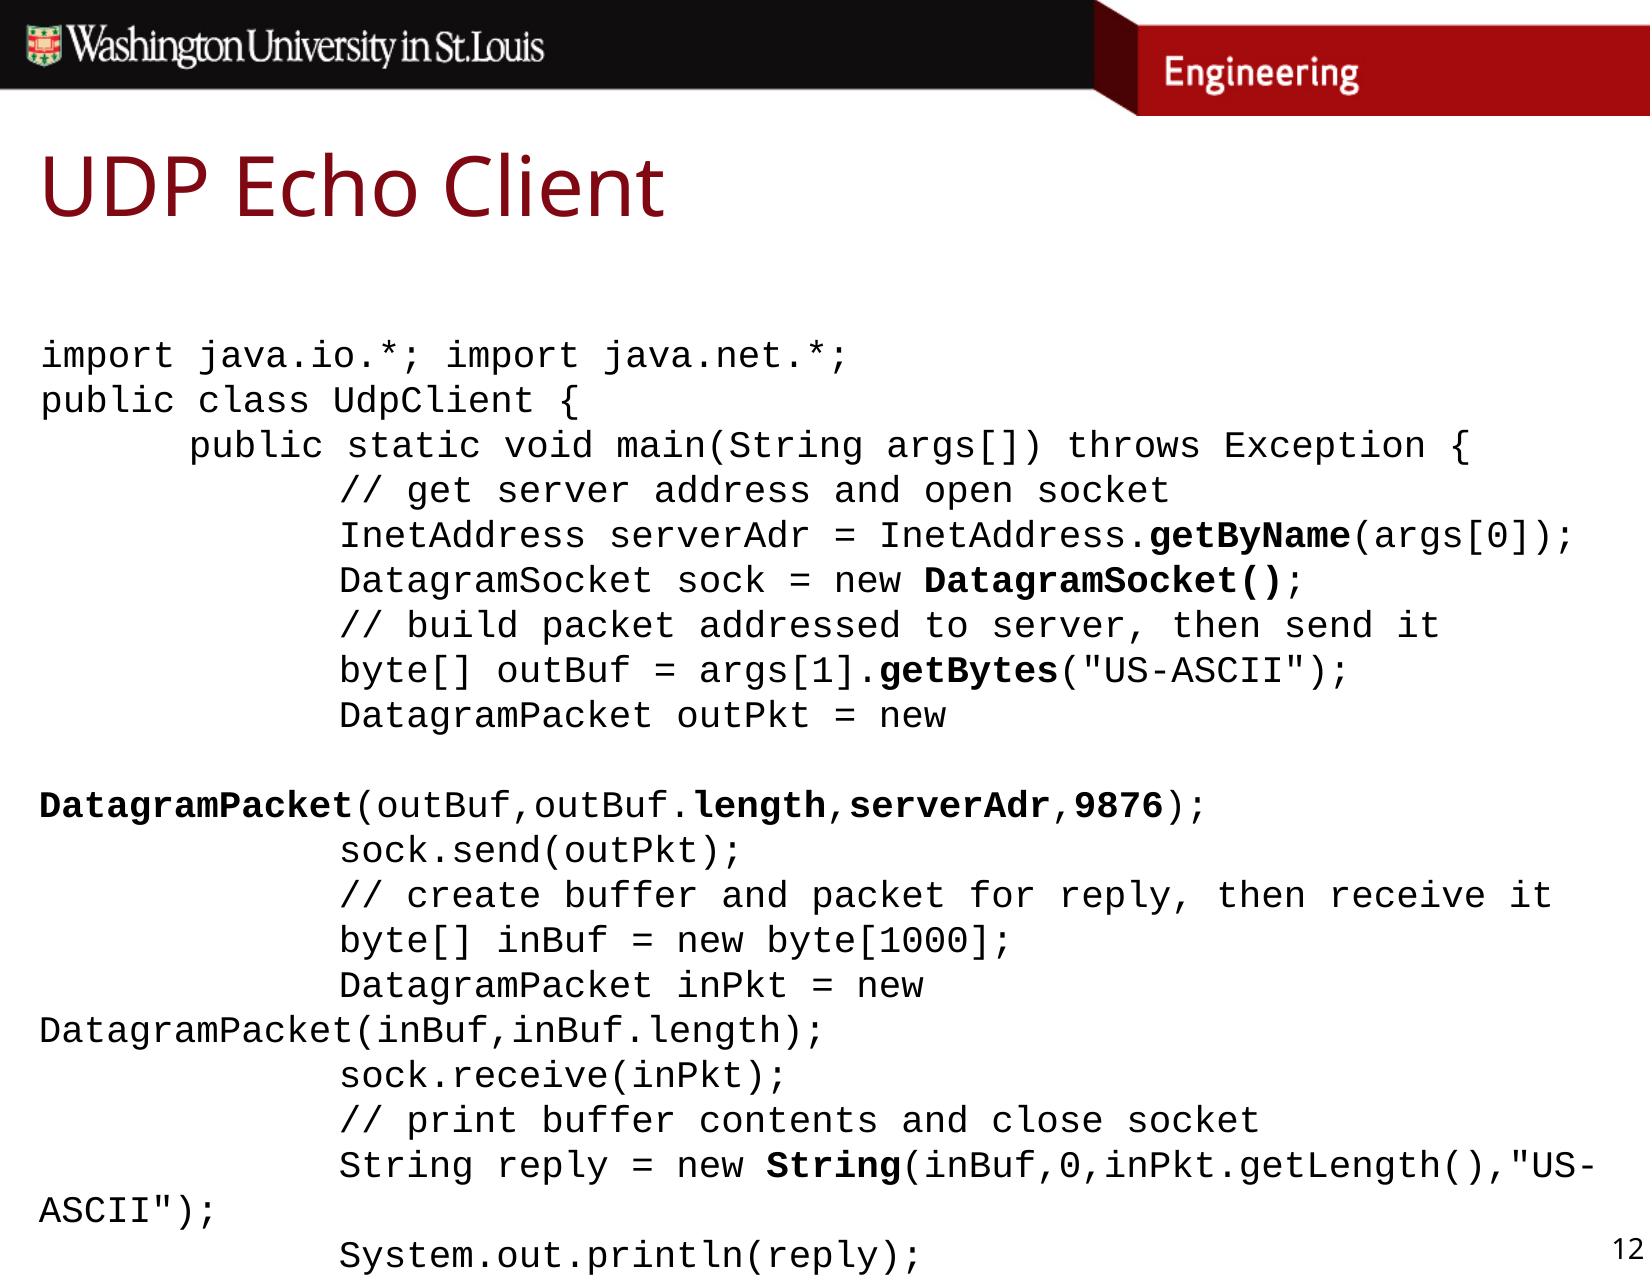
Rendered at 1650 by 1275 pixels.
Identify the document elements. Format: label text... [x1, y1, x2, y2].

picture [0, 0, 1650, 116]
slide_number 12 [1593, 1232, 1645, 1268]
list import java.io.*; import java.net.*; public class UdpClient { public static void main(String args[]) throws Exception { // get server address and open socket InetAddress serverAdr = InetAddress.getByName(args[0]); DatagramSocket sock = new DatagramSocket(); // build packet addressed to server, then send it byte[] outBuf = args[1].getBytes("US-ASCII"); DatagramPacket outPkt = new DatagramPacket(outBuf,outBuf.length,serverAdr,9876); sock.send(outPkt); // create buffer and packet for reply, then receive it byte[] inBuf = new byte[1000]; DatagramPacket inPkt = new DatagramPacket(inBuf,inBuf.length); sock.receive(inPkt); // print buffer contents and close socket String reply = new String(inBuf,0,inPkt.getLength(),"US-ASCII"); System.out.println(reply); sock.close(); } } [2, 321, 1650, 1275]
title UDP Echo Client [21, 105, 1602, 262]
